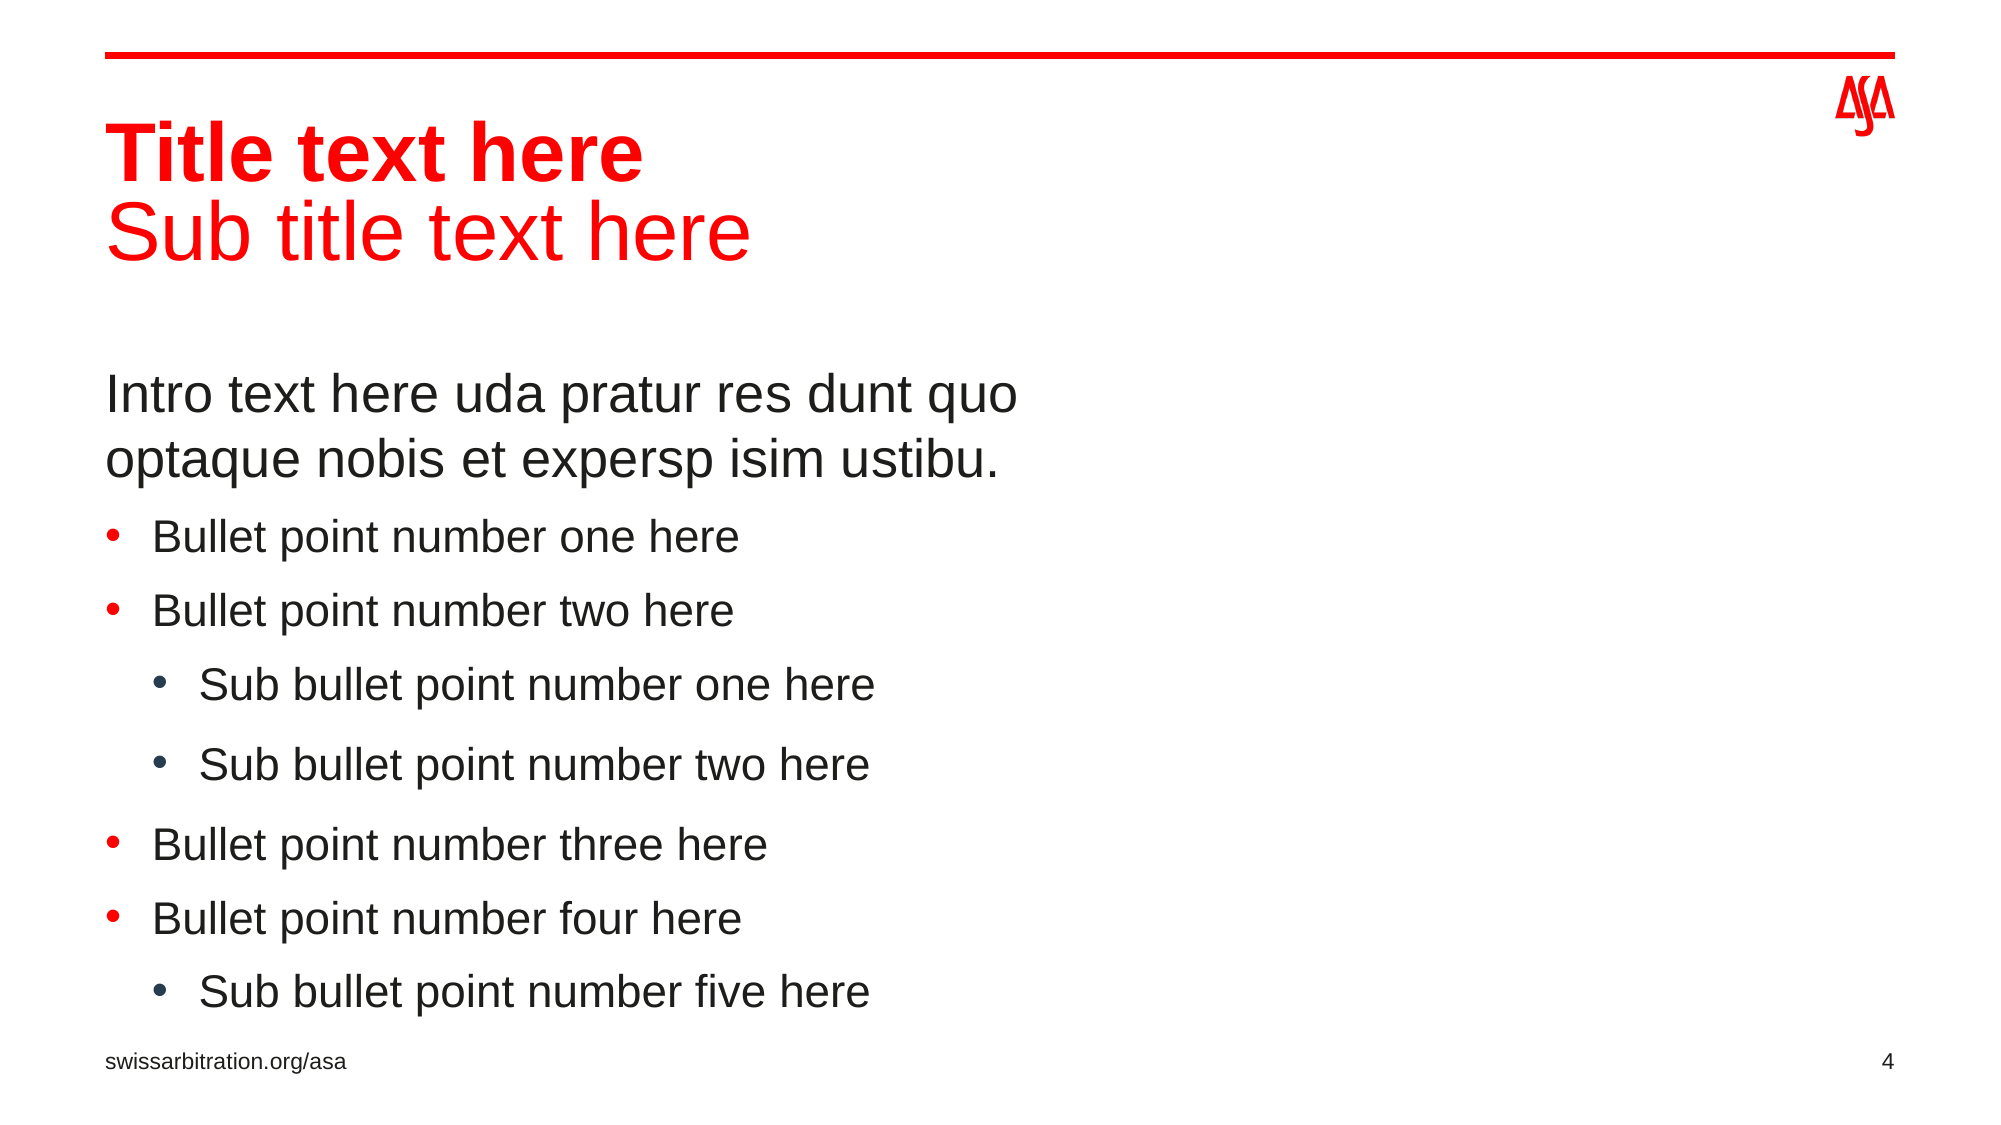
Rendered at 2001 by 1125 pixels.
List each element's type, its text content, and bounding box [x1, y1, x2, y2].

title Title text here Sub title text here [105, 75, 1797, 278]
list Intro text here uda pratur res dunt quo optaque nobis et expersp isim ustibu. Bullet point number one here Bullet point number two here Sub bullet point number one here Sub bullet point number two here Bullet point number three here Bullet point number four here Sub bullet point number five here [105, 358, 1895, 1024]
picture [1835, 75, 1895, 137]
list swissarbitration.org/asa [105, 1045, 647, 1076]
